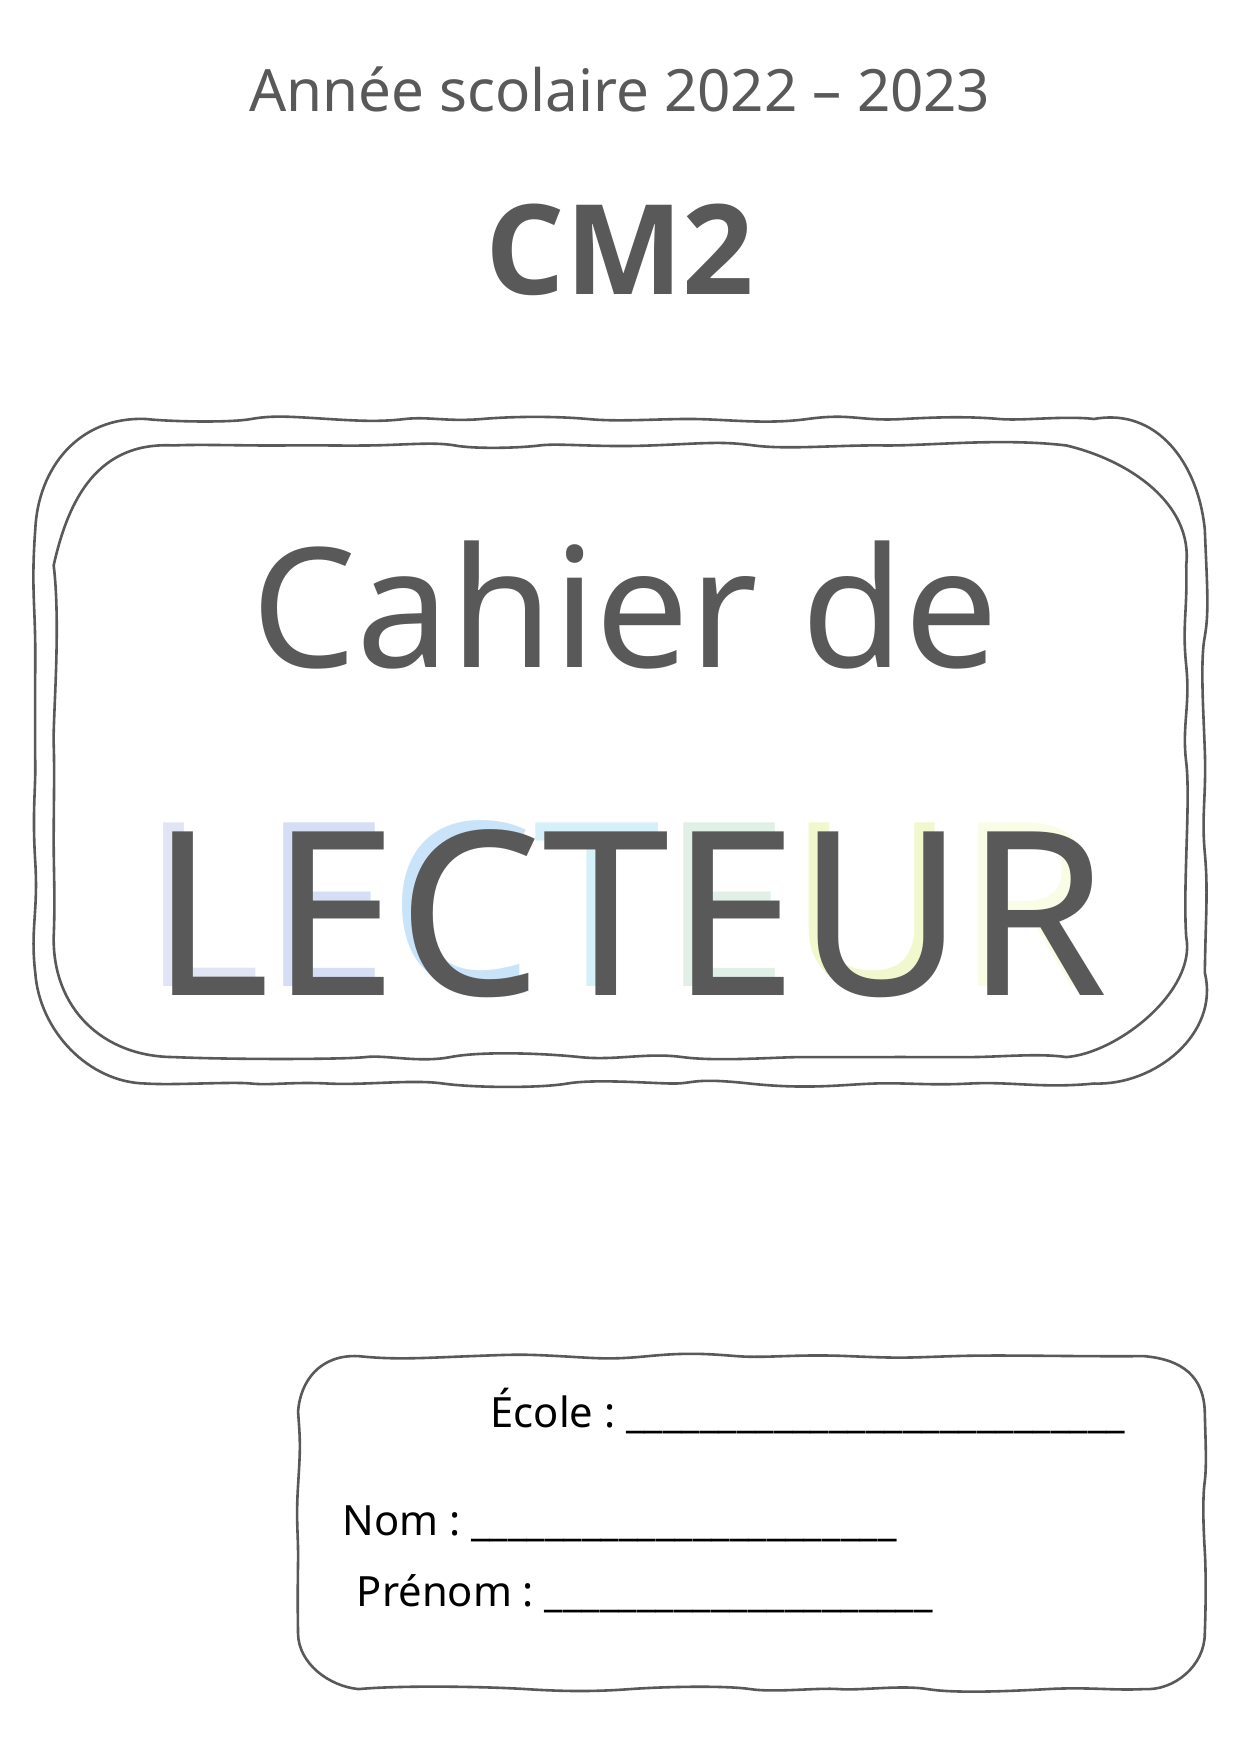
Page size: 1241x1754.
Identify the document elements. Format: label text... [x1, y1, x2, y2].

text_box LECTEUR [126, 750, 1114, 1041]
text_box CM2 [470, 161, 770, 327]
text_box Année scolaire 2022 – 2023 [234, 46, 1006, 131]
text_box LECTEUR [135, 758, 1123, 1049]
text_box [298, 1356, 1205, 1690]
text_box [32, 415, 1209, 1088]
